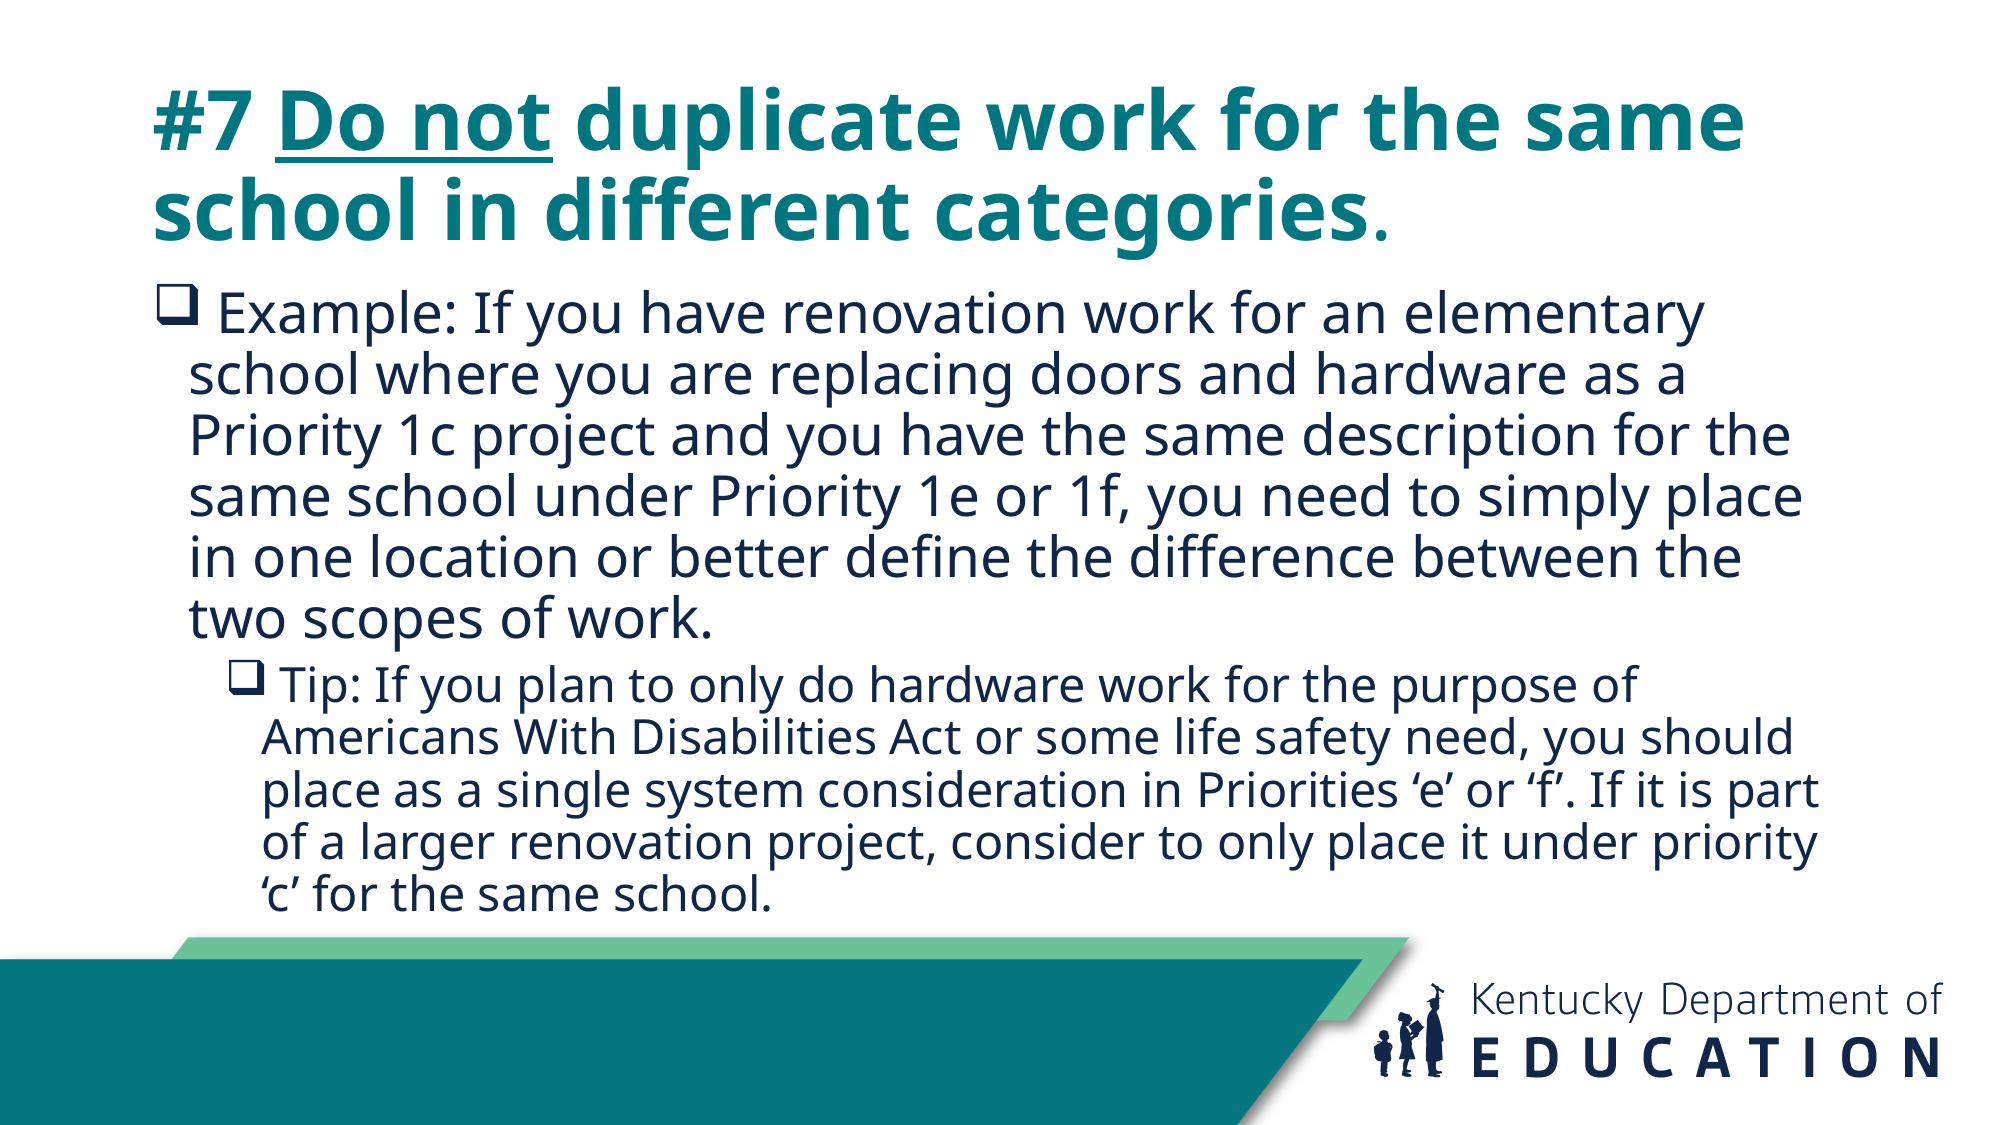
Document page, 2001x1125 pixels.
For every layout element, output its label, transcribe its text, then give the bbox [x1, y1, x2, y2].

list Example: If you have renovation work for an elementary school where you are replacing doors and hardware as a Priority 1c project and you have the same description for the same school under Priority 1e or 1f, you need to simply place in one location or better define the difference between the two scopes of work. Tip: If you plan to only do hardware work for the purpose of Americans With Disabilities Act or some life safety need, you should place as a single system consideration in Priorities ‘e’ or ‘f’. If it is part of a larger renovation project, consider to only place it under priority ‘c’ for the same school. [137, 277, 1863, 934]
picture [0, 0, 2001, 1125]
title #7 Do not duplicate work for the same school in different categories. [137, 59, 1863, 277]
